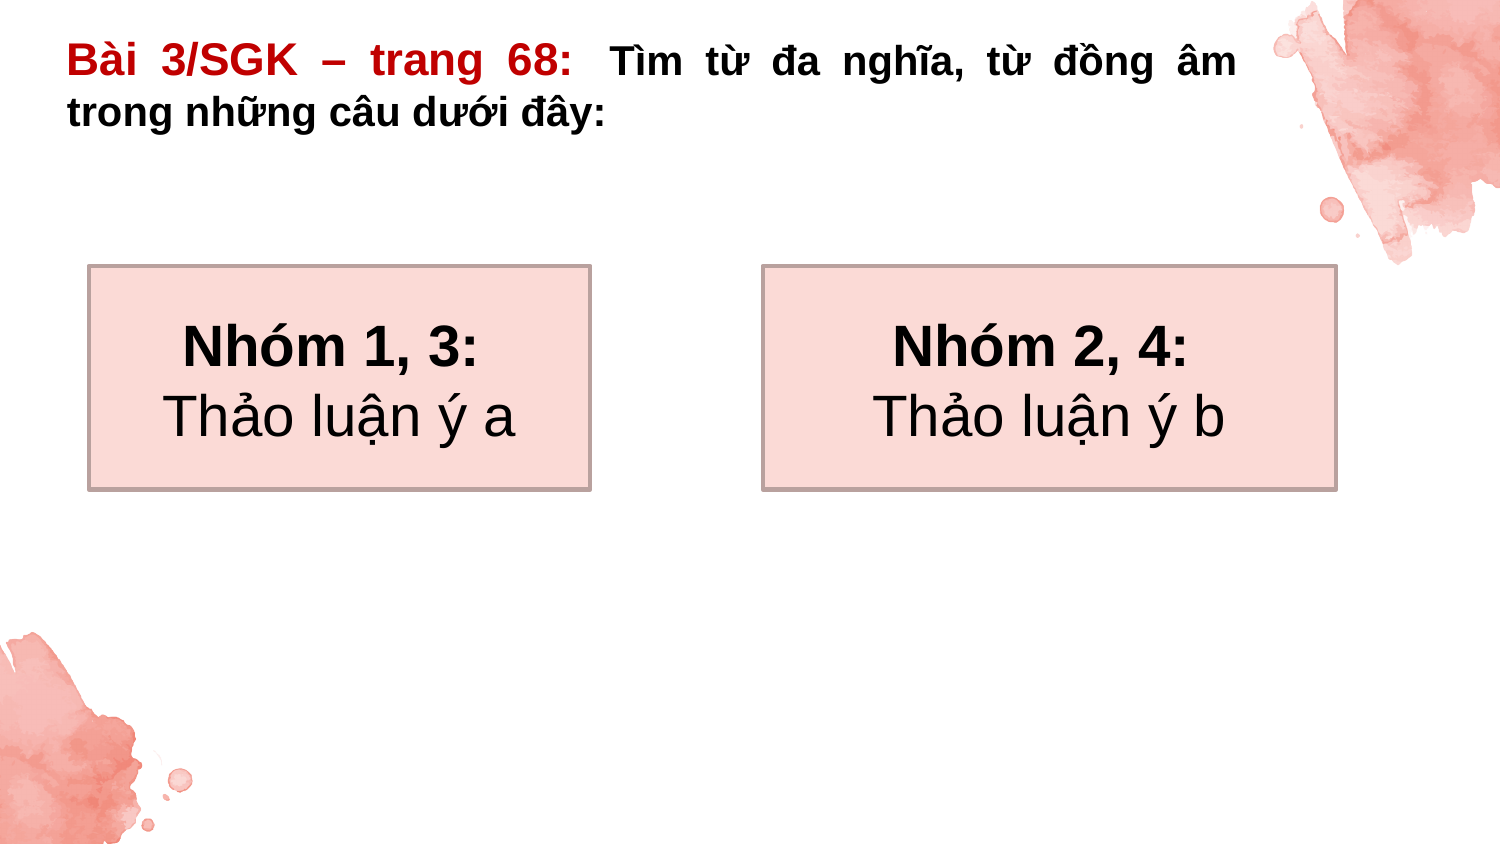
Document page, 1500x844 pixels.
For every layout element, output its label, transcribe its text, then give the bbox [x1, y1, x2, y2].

picture [0, 615, 396, 844]
picture [1263, 0, 1500, 282]
text_box Nhóm 1, 3: Thảo luận ý a [87, 264, 592, 492]
text_box Bài 3/SGK – trang 68: Tìm từ đa nghĩa, từ đồng âm trong những câu dưới đây: [50, 20, 1254, 144]
text_box Nhóm 2, 4: Thảo luận ý b [761, 264, 1338, 492]
